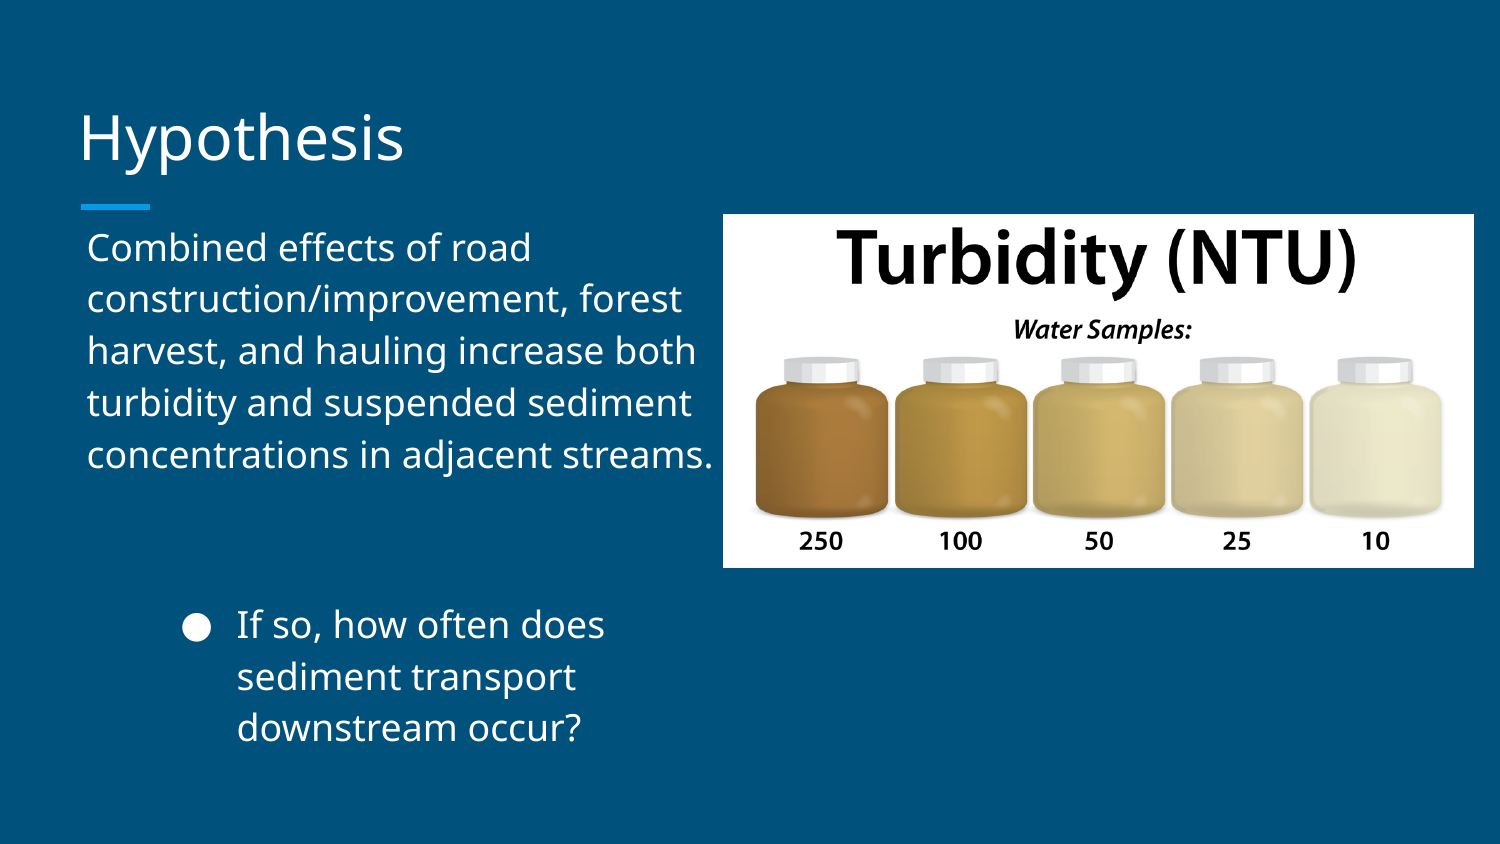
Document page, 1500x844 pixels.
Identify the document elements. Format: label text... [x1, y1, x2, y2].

list Combined effects of road construction/improvement, forest harvest, and hauling increase both turbidity and suspended sediment concentrations in adjacent streams. If so, how often does sediment transport downstream occur? [71, 202, 750, 826]
picture [724, 215, 1473, 567]
title Hypothesis [63, 75, 1437, 188]
